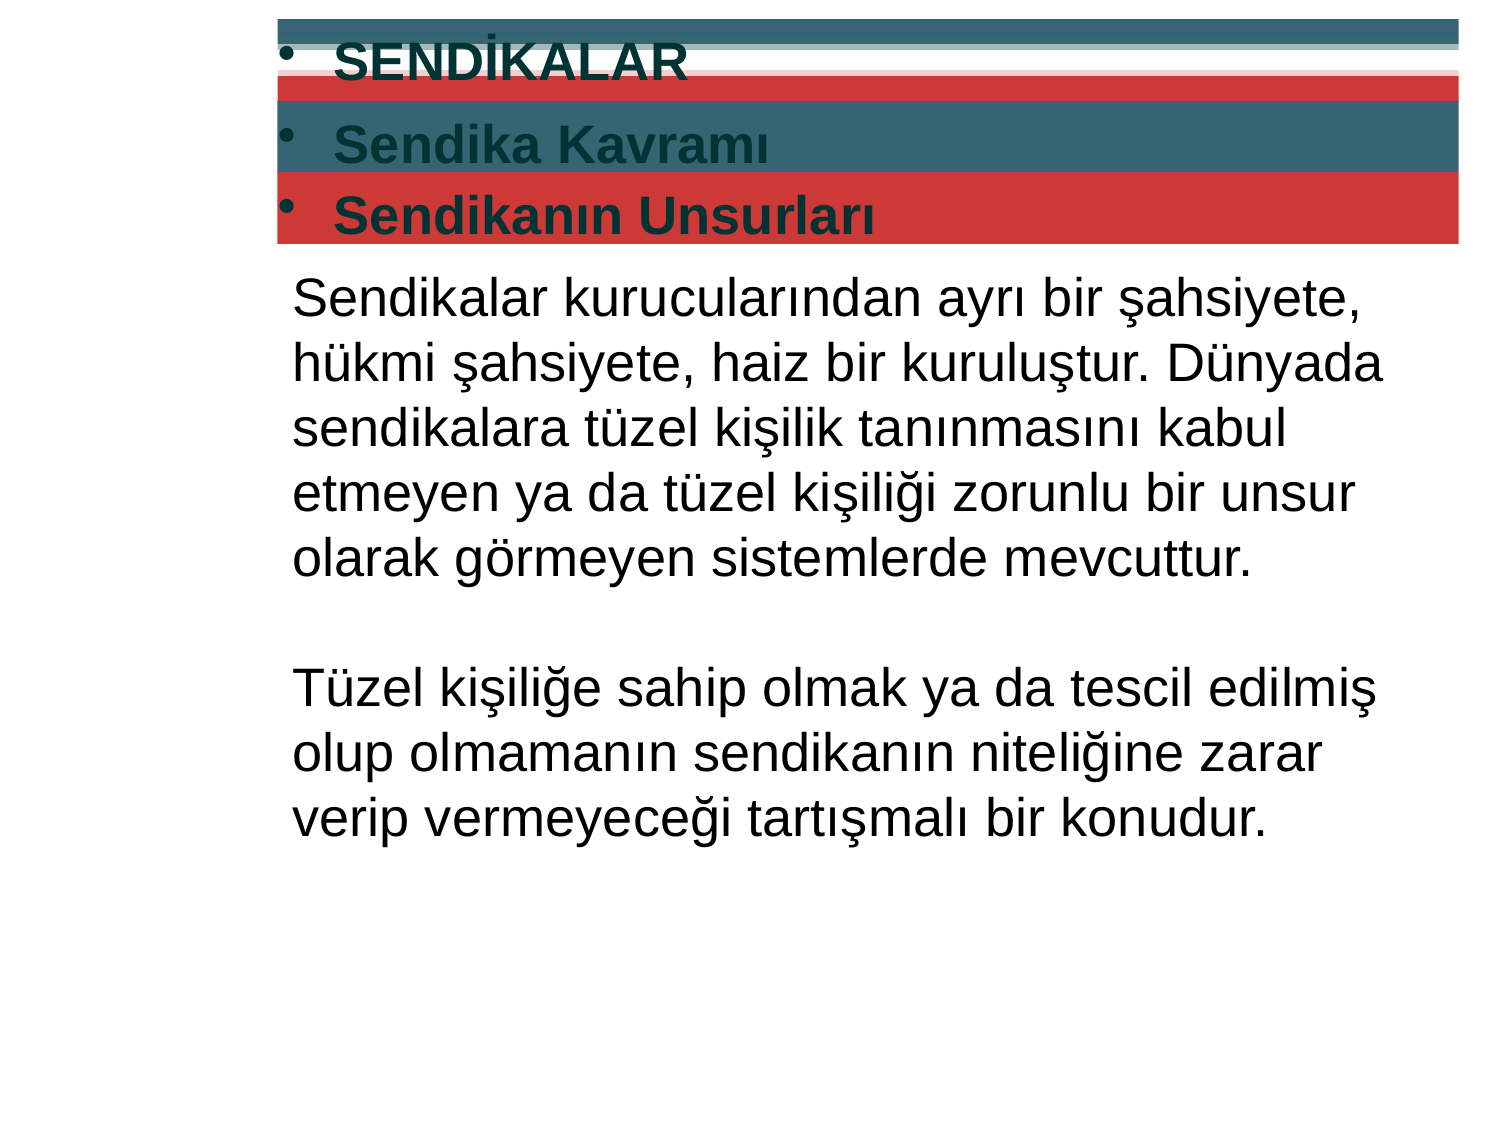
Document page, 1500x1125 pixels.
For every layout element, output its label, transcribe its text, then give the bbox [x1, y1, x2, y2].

list Sendikanın Unsurları [277, 172, 1459, 244]
text_box Sendikalar kurucularından ayrı bir şahsiyete, hükmi şahsiyete, haiz bir kuruluştur. Dünyada sendikalara tüzel kişilik tanınmasını kabul etmeyen ya da tüzel kişiliği zorunlu bir unsur olarak görmeyen sistemlerde mevcuttur. Tüzel kişiliğe sahip olmak ya da tescil edilmiş olup olmamanın sendikanın niteliğine zarar verip vermeyeceği tartışmalı bir konudur. [277, 255, 1459, 855]
list Sendika Kavramı [277, 101, 1459, 172]
list SENDİKALAR [277, 19, 1459, 101]
